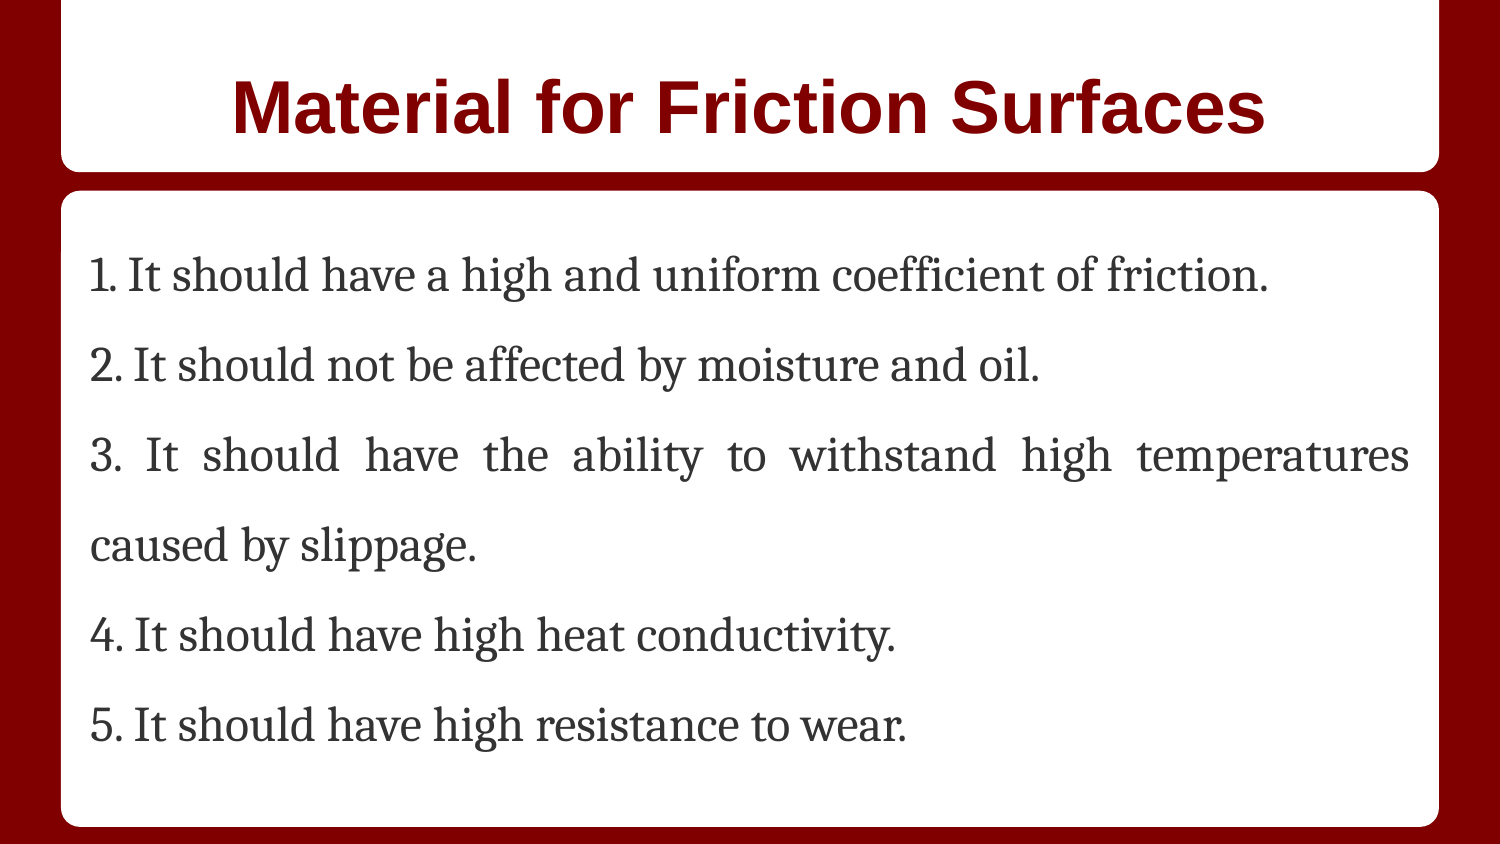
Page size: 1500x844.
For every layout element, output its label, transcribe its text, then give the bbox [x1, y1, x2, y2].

title Material for Friction Surfaces [75, 22, 1425, 164]
list 1. It should have a high and uniform coefficient of friction. 2. It should not be affected by moisture and oil. 3. It should have the ability to withstand high temperatures caused by slippage. 4. It should have high heat conductivity. 5. It should have high resistance to wear. [75, 196, 1425, 808]
